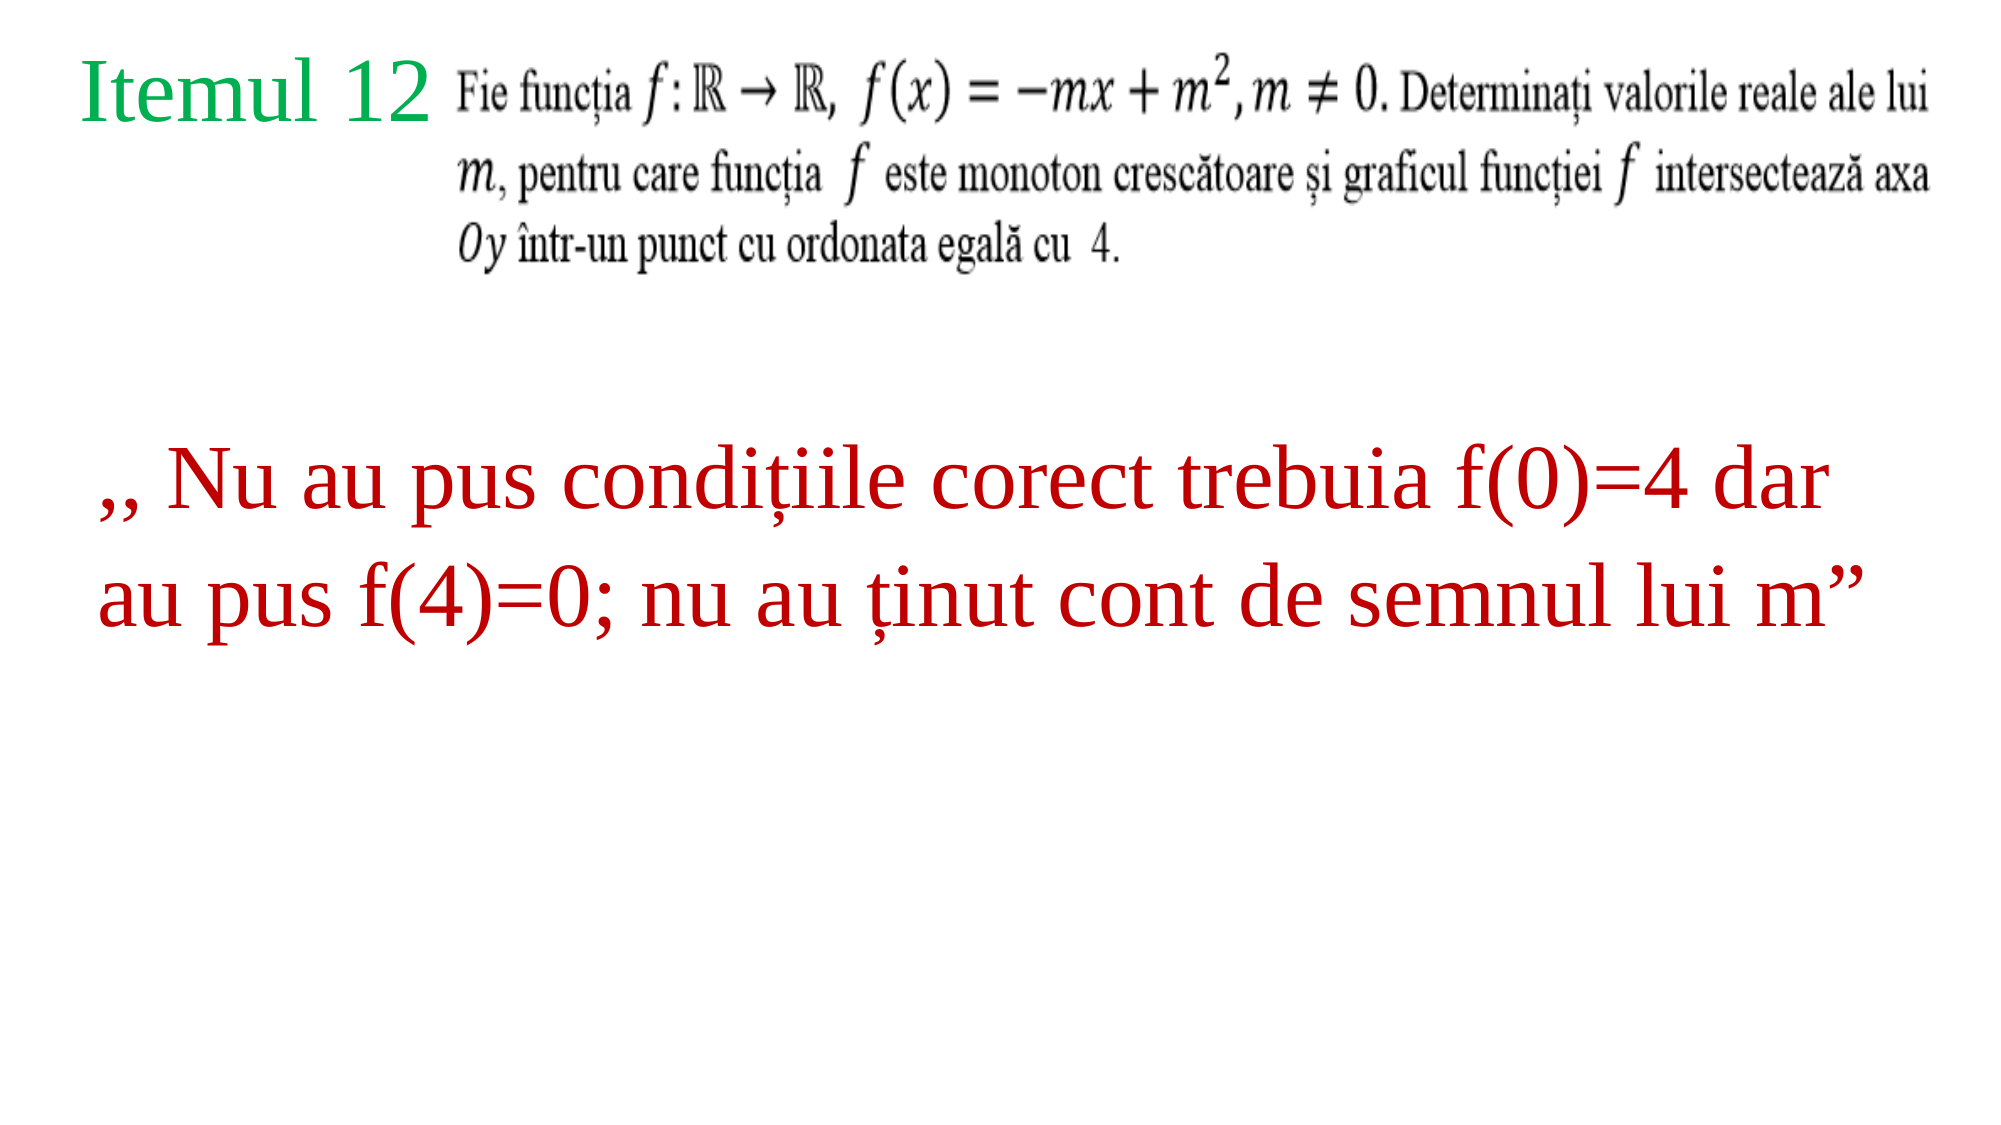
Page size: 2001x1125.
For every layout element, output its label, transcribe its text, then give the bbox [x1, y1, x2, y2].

picture [448, 34, 1941, 287]
list Itemul 12 [64, 34, 476, 688]
text_box ,, Nu au pus condițiile corect trebuia f(0)=4 dar au pus f(4)=0; nu au ținut cont de semnul lui m” [82, 401, 1902, 652]
